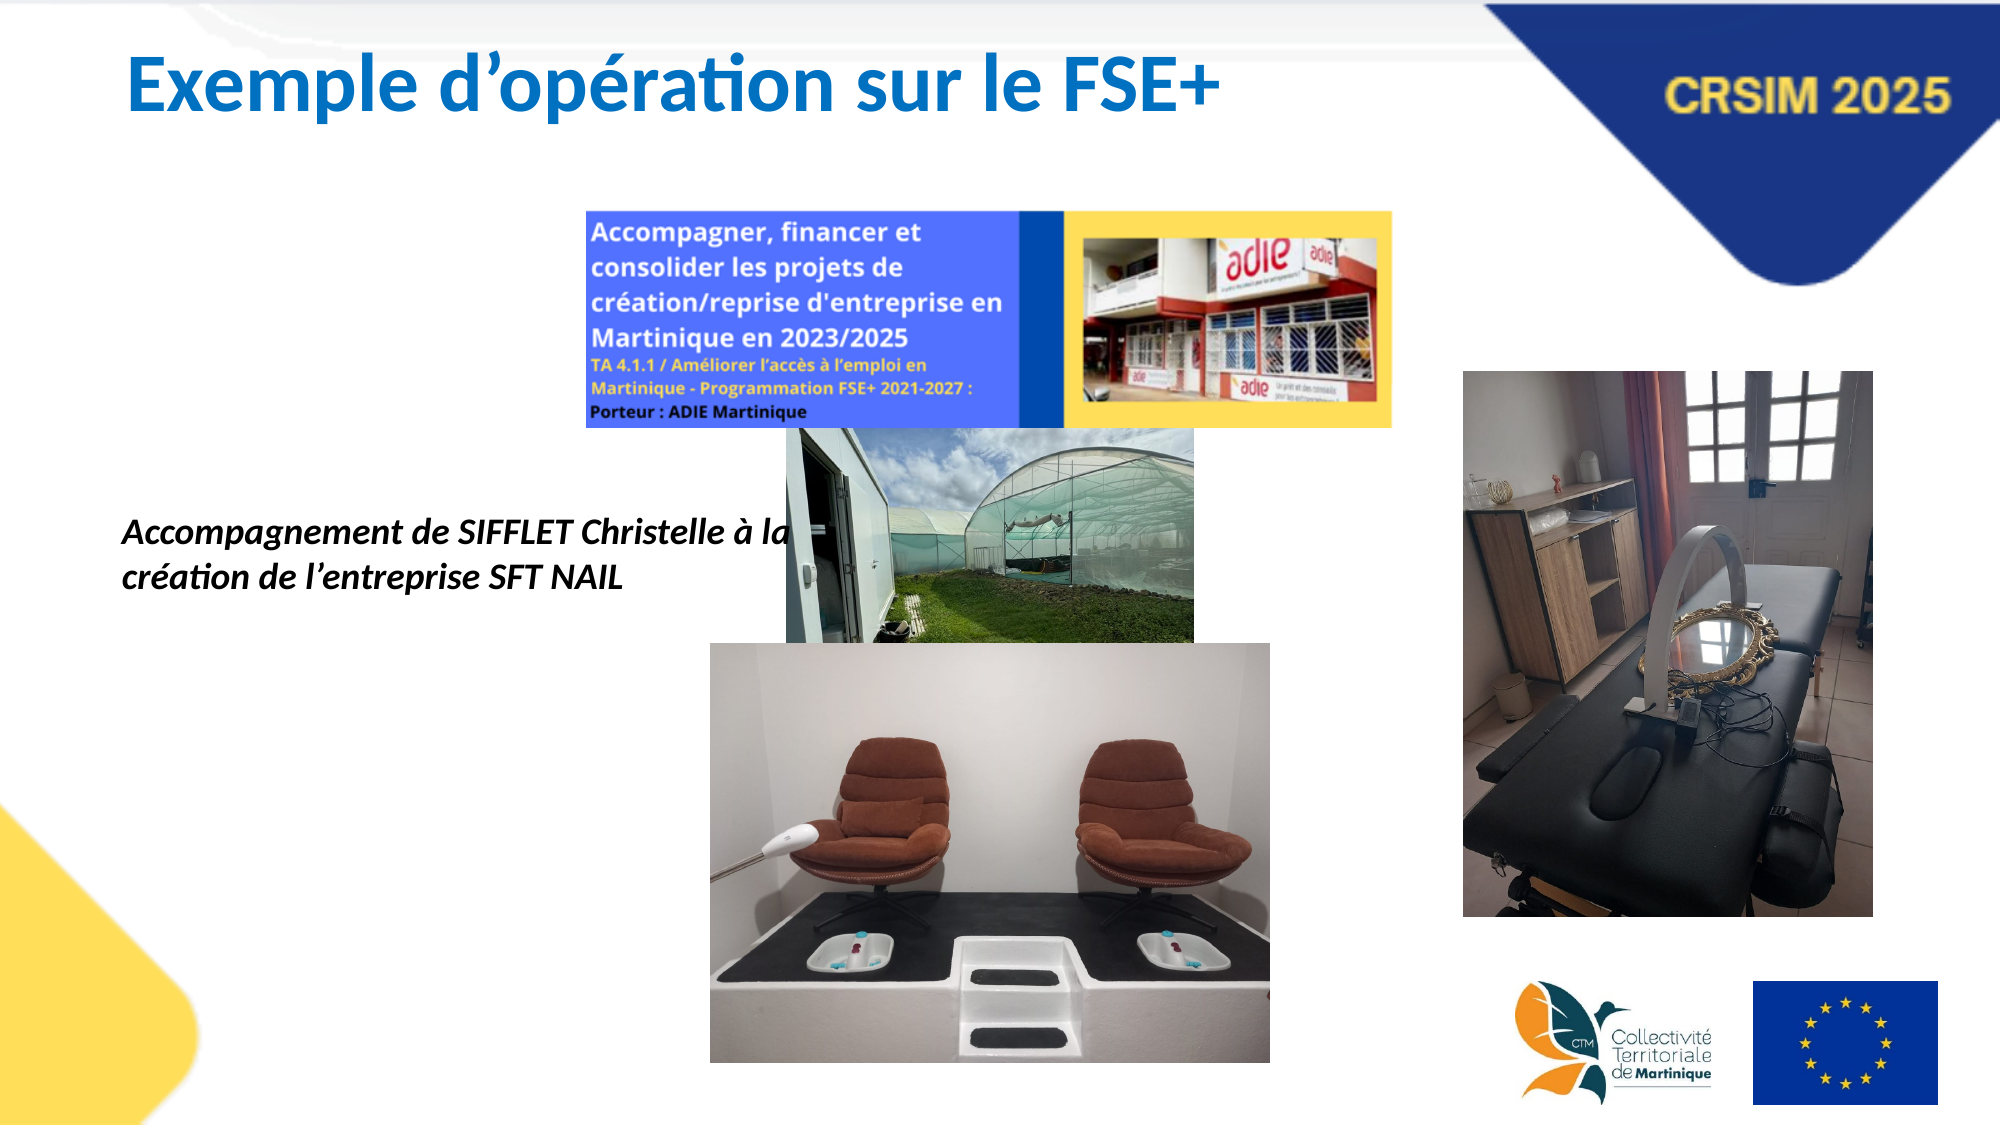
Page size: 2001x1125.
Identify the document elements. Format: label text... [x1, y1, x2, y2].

text_box Accompagnement de SIFFLET Christelle à la création de l’entreprise SFT NAIL [107, 499, 786, 605]
picture [0, 0, 2000, 1125]
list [786, 428, 1194, 643]
title Exemple d’opération sur le FSE+ [111, 32, 1869, 250]
